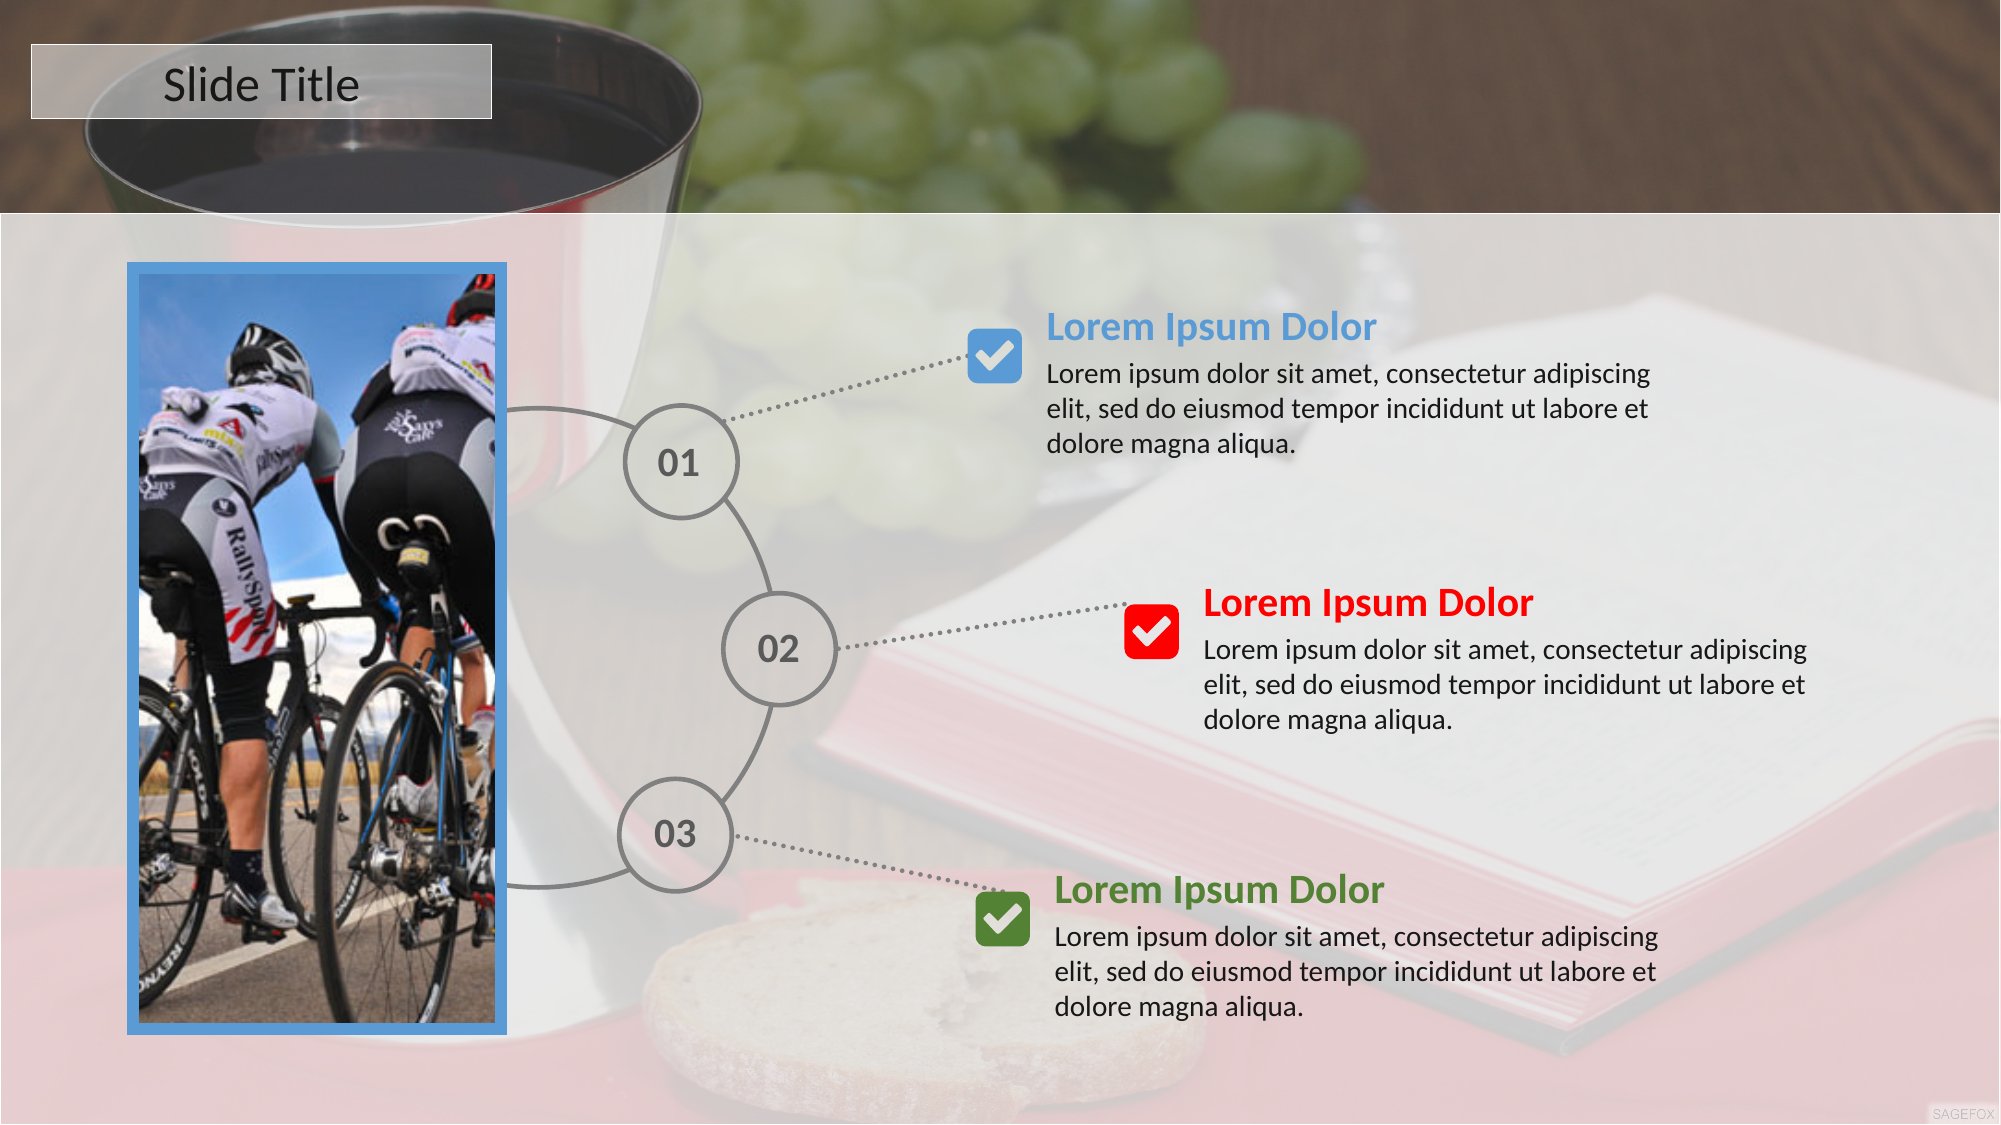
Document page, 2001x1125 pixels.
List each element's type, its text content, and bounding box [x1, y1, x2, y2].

text_box 03 [639, 804, 726, 869]
text_box Lorem Ipsum Dolor Lorem ipsum dolor sit amet, consectetur adipiscing elit, sed do eiusmod tempor incididunt ut labore et dolore magna aliqua. [1203, 574, 1821, 736]
text_box [730, 433, 738, 491]
text_box [132, 267, 502, 1030]
text_box [625, 405, 730, 519]
text_box [829, 622, 836, 676]
text_box [0, 213, 2000, 1125]
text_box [835, 604, 1125, 650]
text_box 01 [642, 432, 730, 498]
text_box [723, 593, 827, 706]
text_box Lorem Ipsum Dolor Lorem ipsum dolor sit amet, consectetur adipiscing elit, sed do eiusmod tempor incididunt ut labore et dolore magna aliqua. [1054, 861, 1672, 1023]
text_box [968, 328, 1022, 384]
text_box [538, 647, 773, 803]
text_box [726, 810, 732, 861]
text_box 02 [742, 618, 829, 684]
text_box [502, 407, 636, 888]
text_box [731, 835, 976, 892]
text_box [975, 891, 1030, 947]
text_box [619, 778, 723, 892]
text_box Slide Title [31, 44, 492, 119]
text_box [721, 328, 968, 422]
text_box [537, 498, 772, 648]
text_box Lorem Ipsum Dolor Lorem ipsum dolor sit amet, consectetur adipiscing elit, sed do eiusmod tempor incididunt ut labore et dolore magna aliqua. [1046, 298, 1664, 460]
text_box [1124, 604, 1179, 660]
